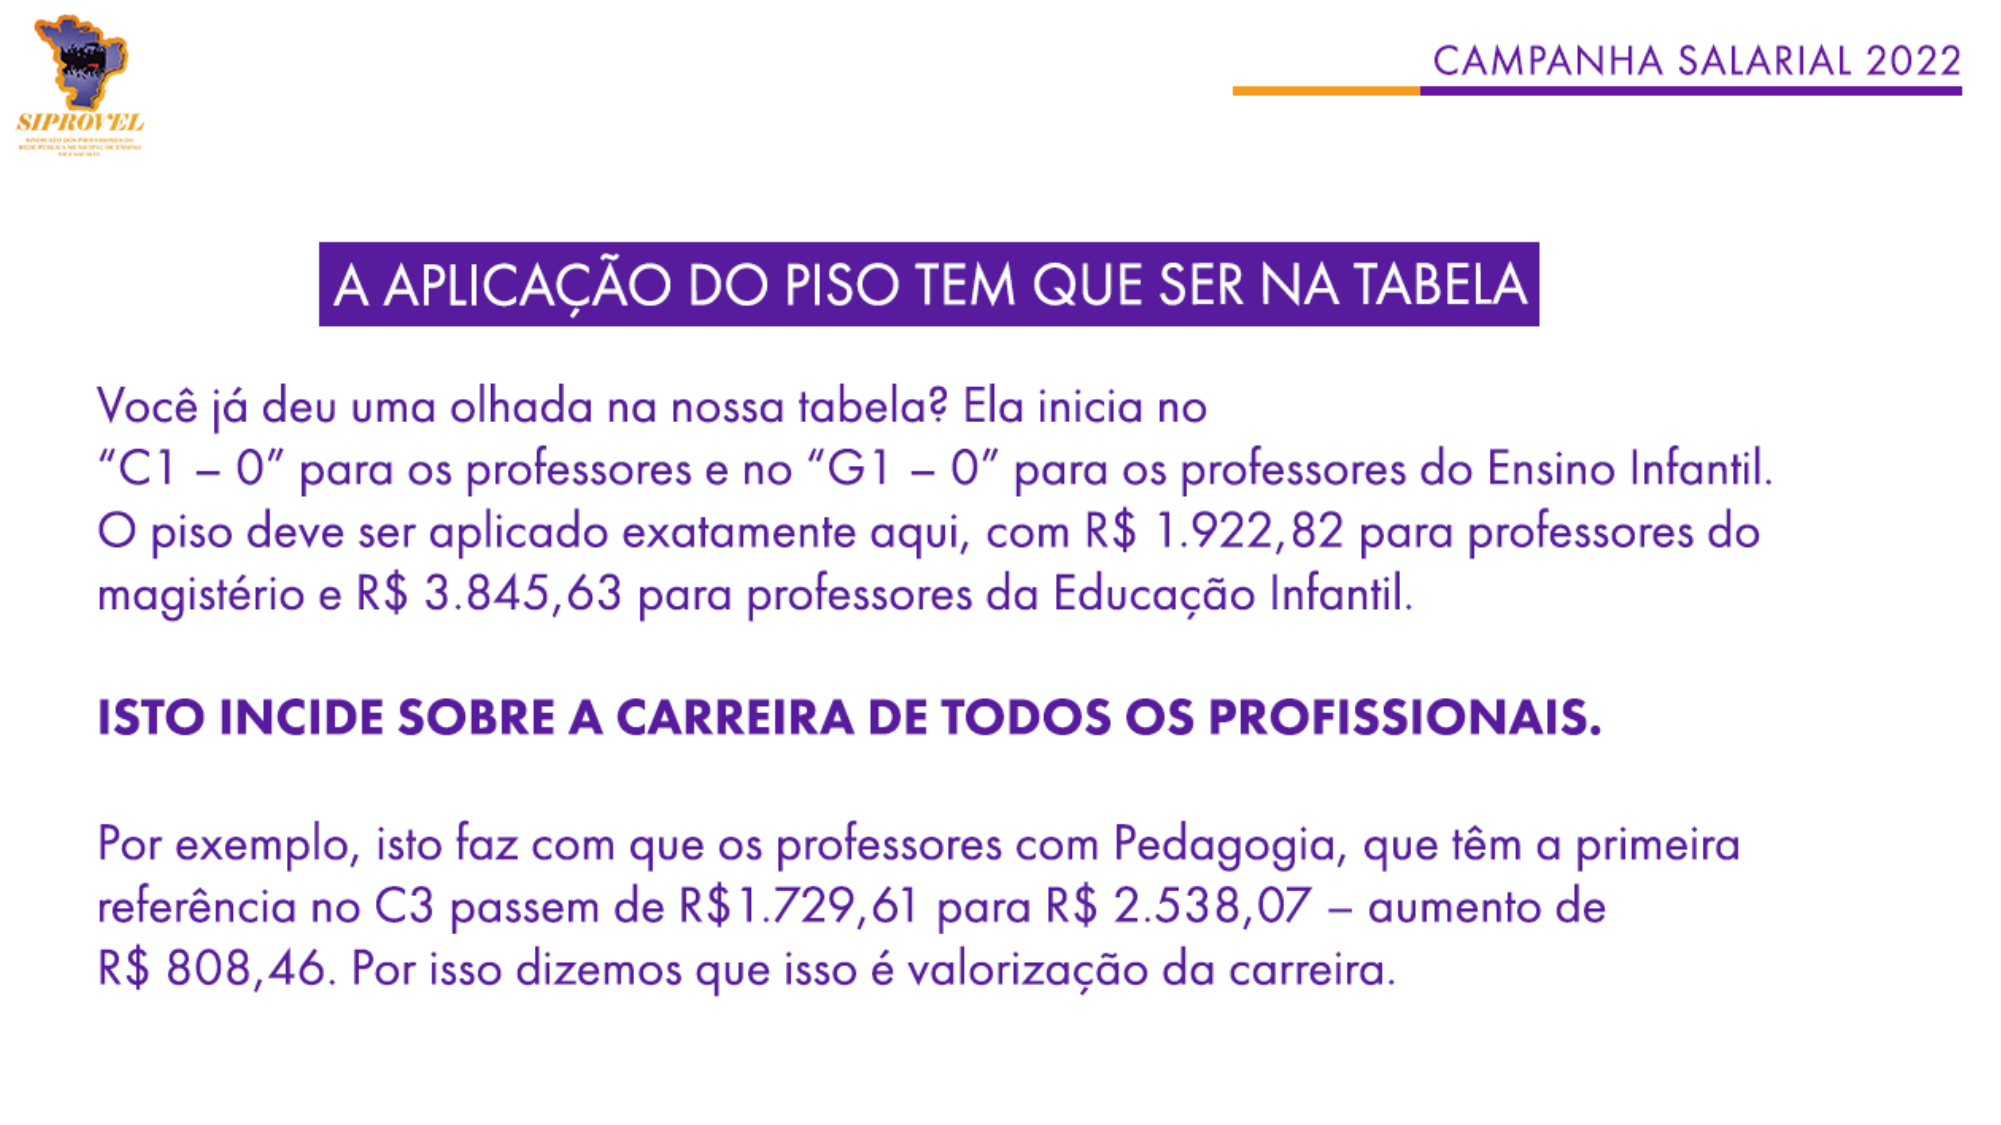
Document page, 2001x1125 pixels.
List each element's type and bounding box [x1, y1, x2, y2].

list [0, 0, 1999, 1125]
